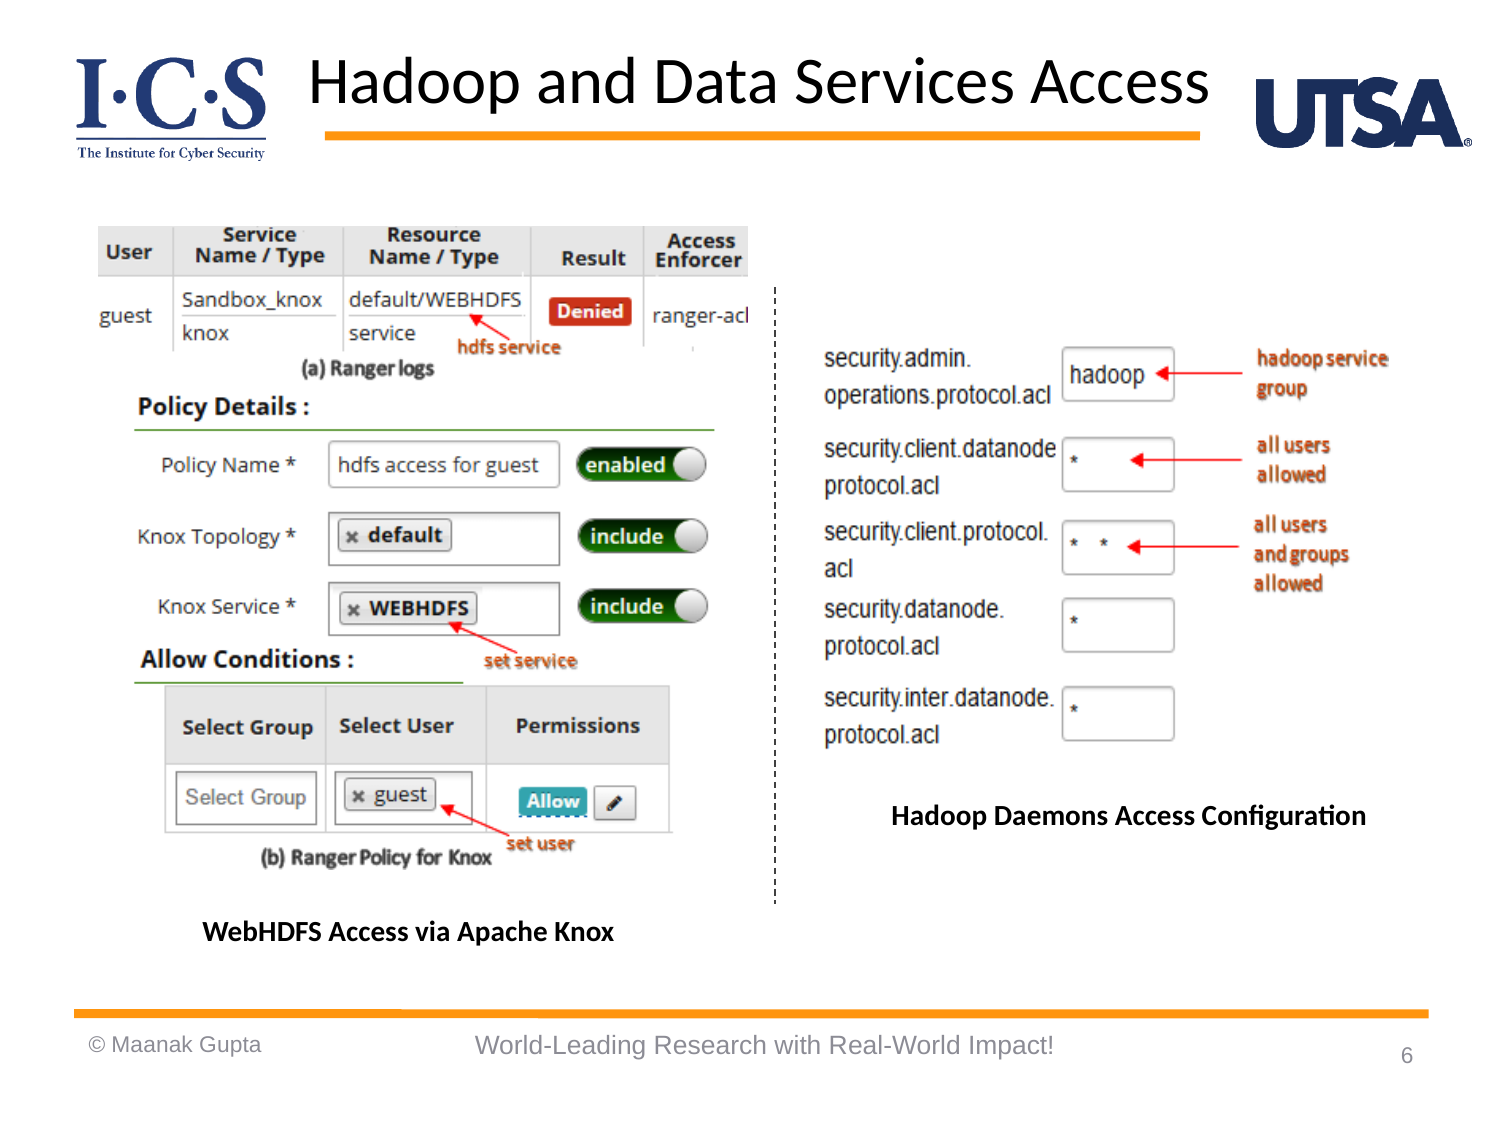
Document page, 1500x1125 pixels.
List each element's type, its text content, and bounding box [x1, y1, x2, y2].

text_box Hadoop Daemons Access Configuration [876, 789, 1429, 839]
picture [823, 345, 1390, 751]
picture [73, 41, 268, 163]
picture [1256, 77, 1473, 148]
footer World-Leading Research with Real-World Impact! [454, 1013, 1076, 1074]
slide_number © Maanak Gupta [73, 1013, 424, 1074]
text_box WebHDFS Access via Apache Knox [187, 904, 650, 955]
text_box Hadoop and Data Services Access [299, 26, 1236, 129]
slide_number 6 [1106, 1025, 1429, 1085]
picture [98, 226, 748, 870]
